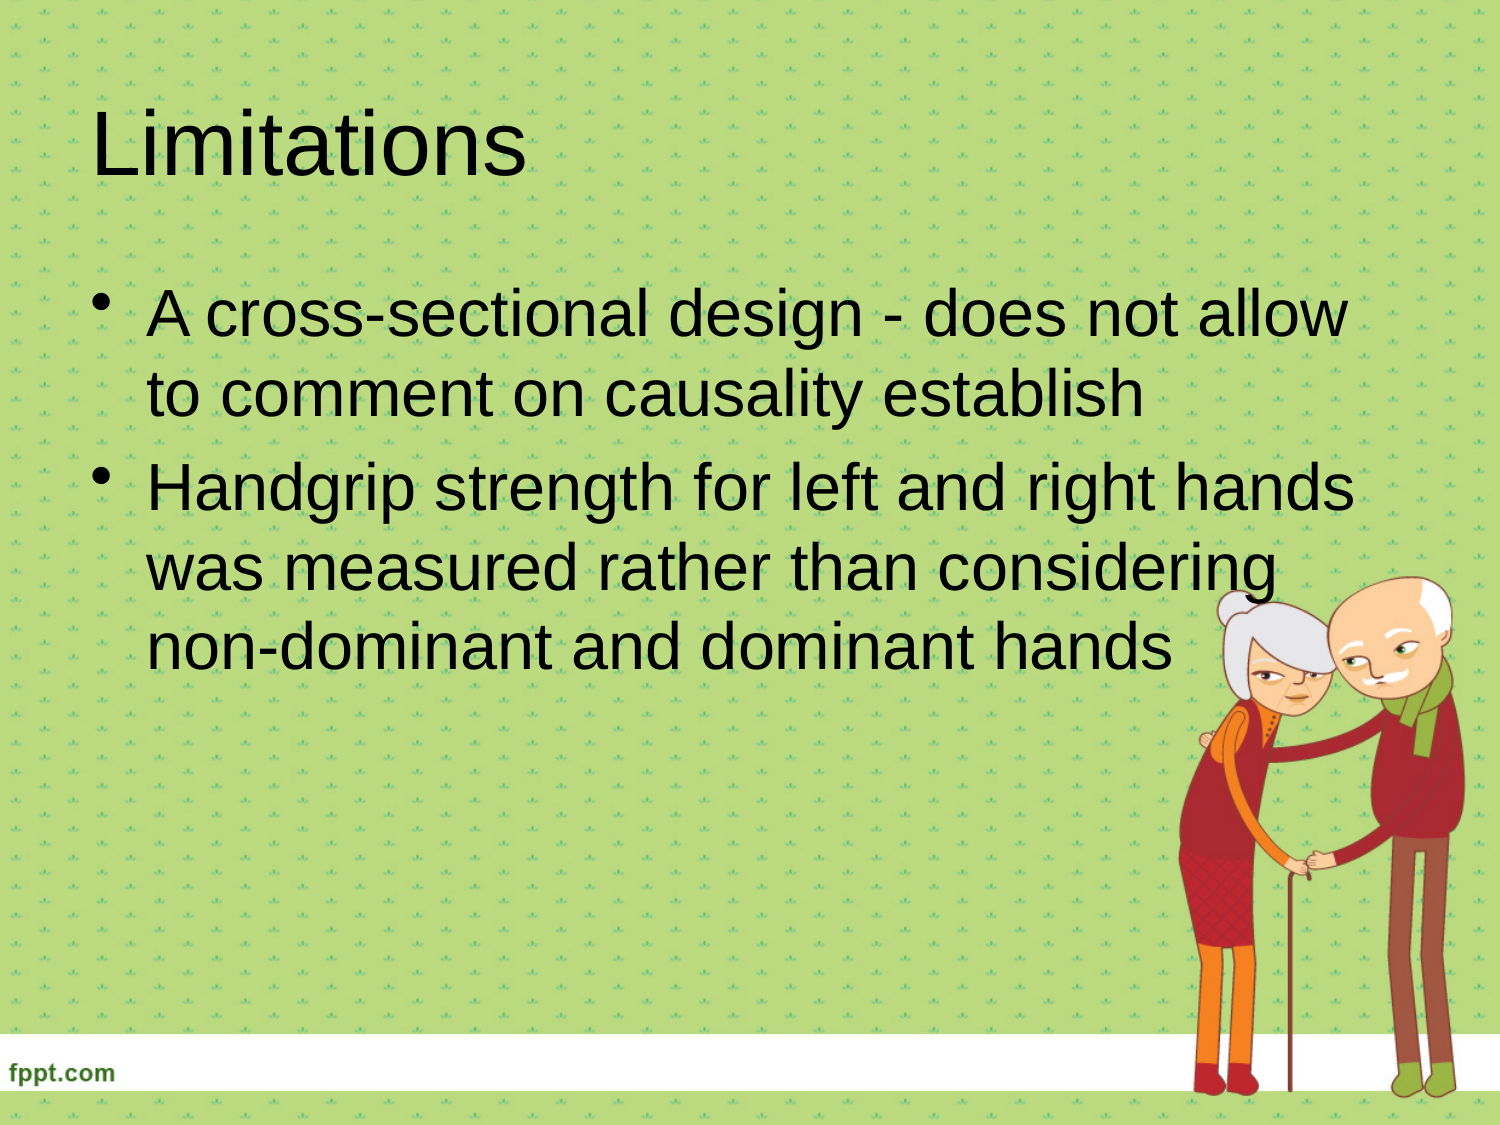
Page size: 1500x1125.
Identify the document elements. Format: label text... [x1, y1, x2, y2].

picture [0, 0, 1500, 1125]
list A cross-sectional design - does not allow to comment on causality establish Handgrip strength for left and right hands was measured rather than considering non-dominant and dominant hands [75, 262, 1425, 1005]
title Limitations [75, 45, 1425, 233]
